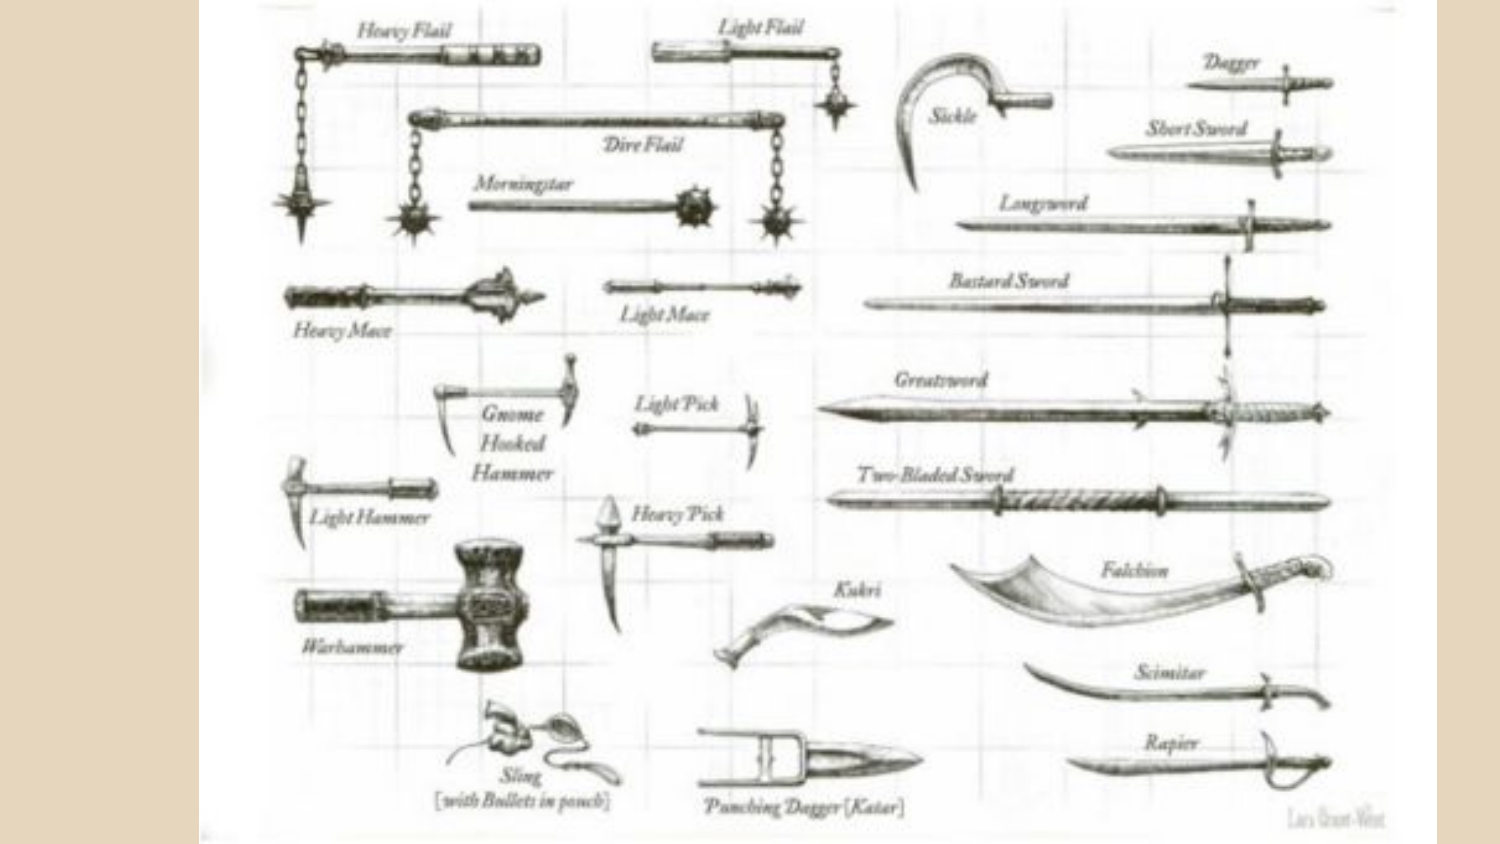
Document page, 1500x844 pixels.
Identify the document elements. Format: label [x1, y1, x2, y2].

picture [198, 0, 1437, 844]
